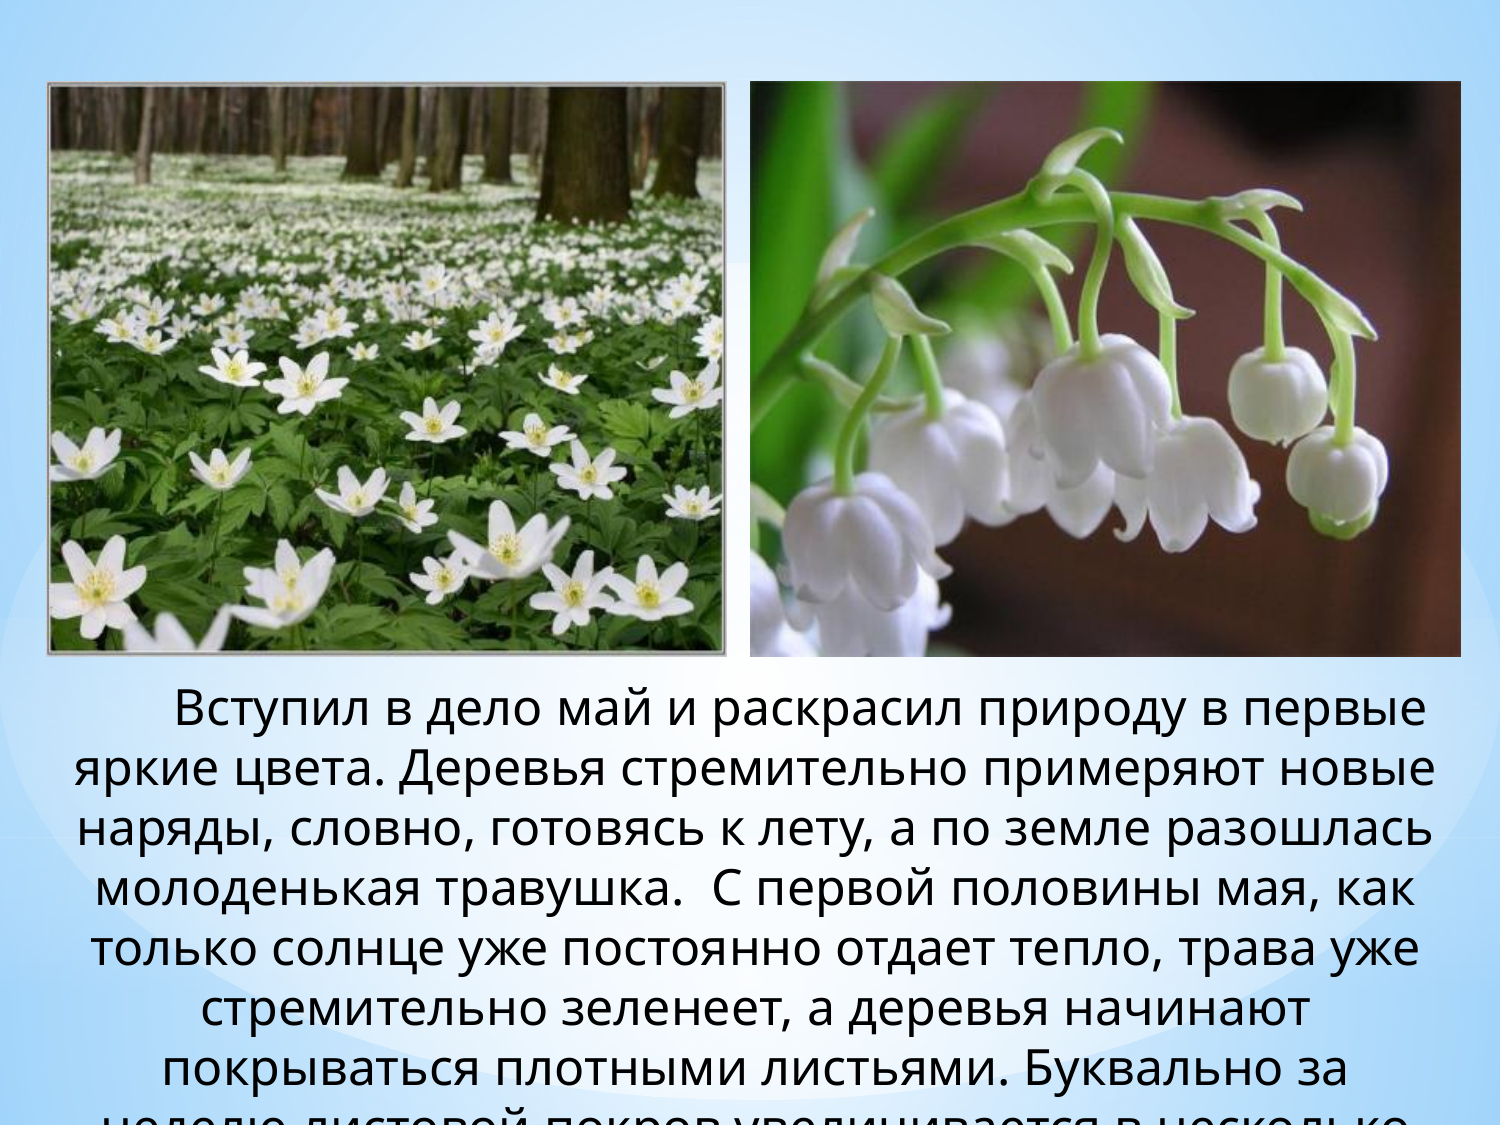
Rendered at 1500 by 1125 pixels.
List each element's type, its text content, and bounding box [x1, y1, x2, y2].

picture [46, 81, 727, 657]
text_box Вступил в дело май и раскрасил природу в первые яркие цвета. Деревья стремительно примеряют новые наряды, словно, готовясь к лету, а по земле разошлась молоденькая травушка. С первой половины мая, как только солнце уже постоянно отдает тепло, трава уже стремительно зеленеет, а деревья начинают покрываться плотными листьями. Буквально за неделю листовой покров увеличивается в несколько раз. [58, 667, 1453, 1125]
picture [749, 81, 1462, 657]
